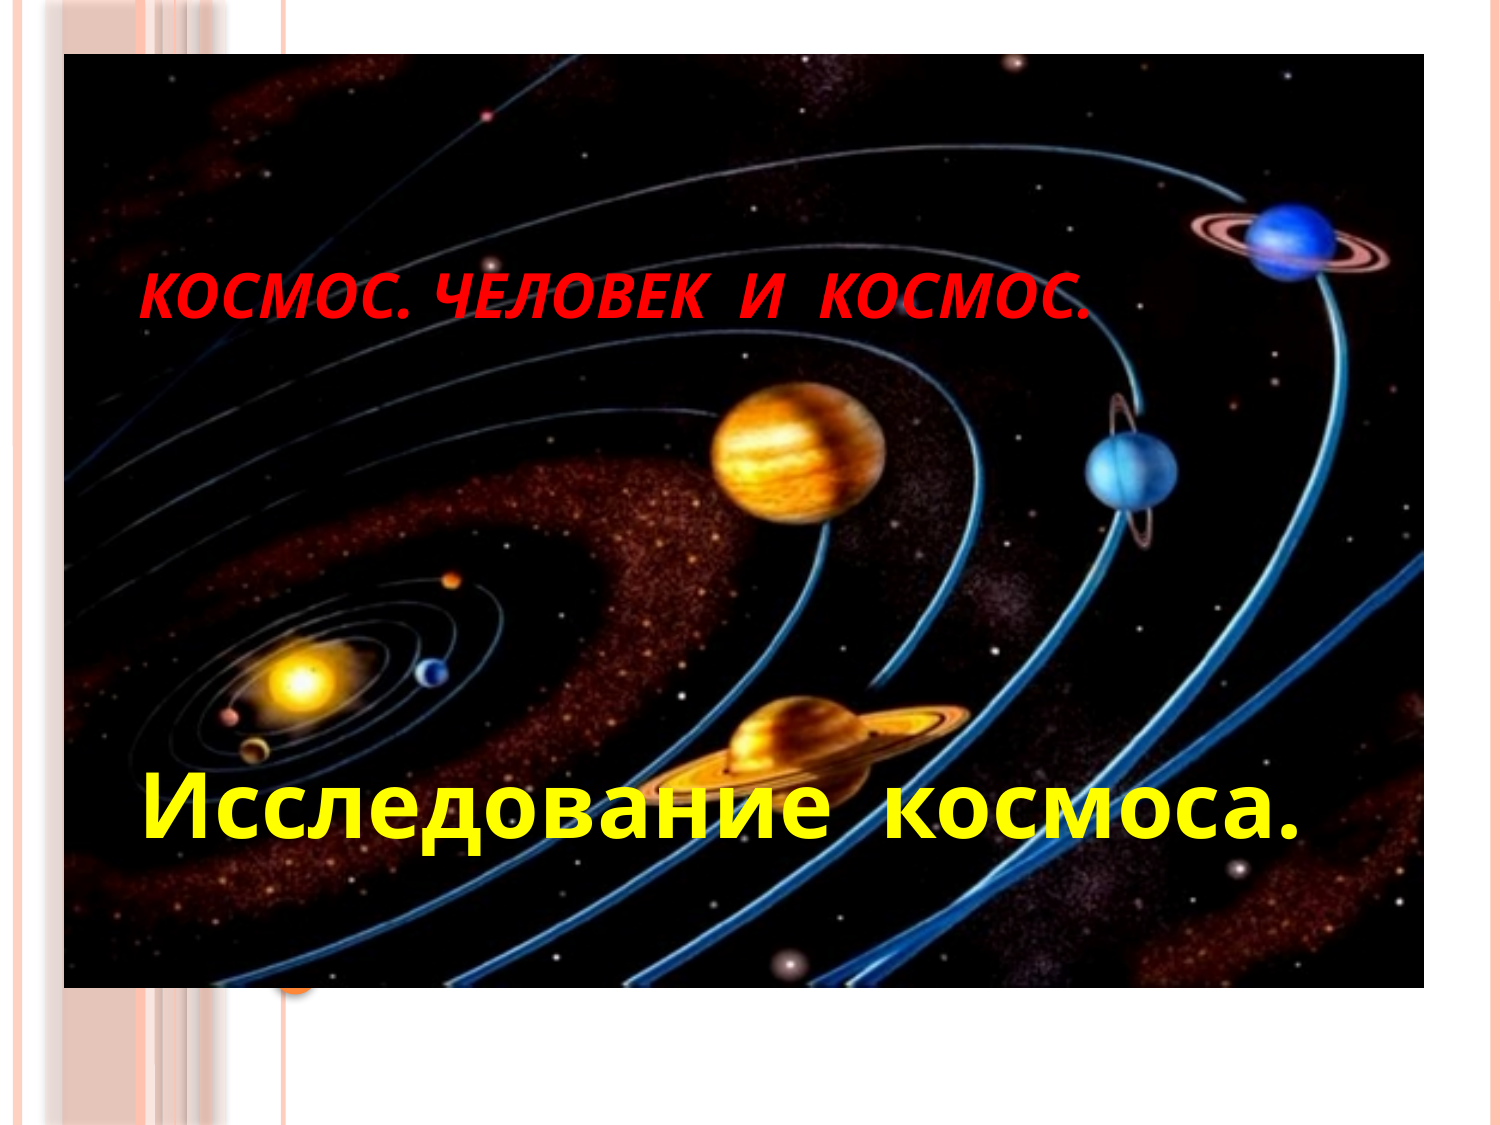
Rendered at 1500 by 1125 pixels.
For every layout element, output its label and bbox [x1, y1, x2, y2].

picture [64, 53, 1424, 989]
